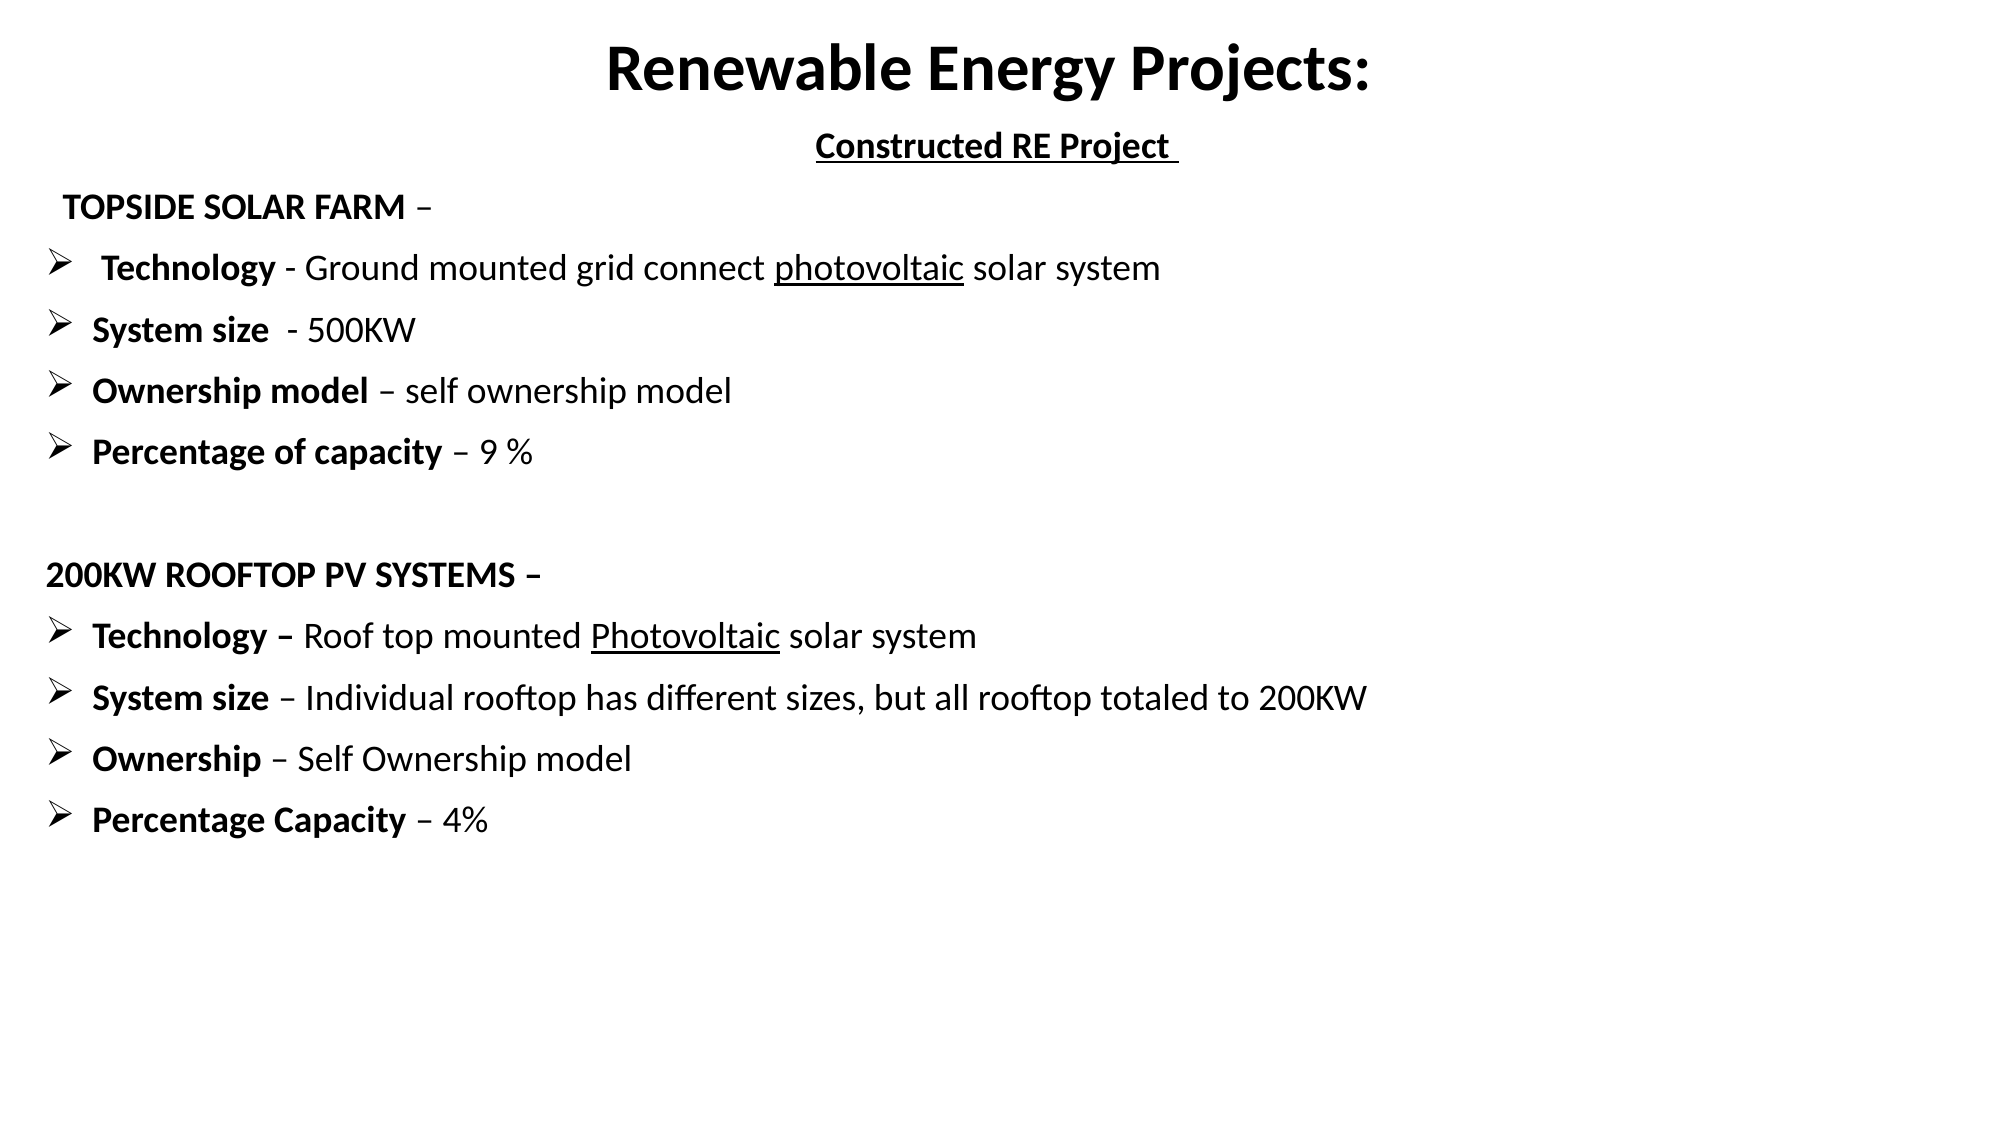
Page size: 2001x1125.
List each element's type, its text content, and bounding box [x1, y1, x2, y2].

subtitle Renewable Energy Projects: Constructed RE Project TOPSIDE SOLAR FARM – Technology - Ground mounted grid connect photovoltaic solar system System size - 500KW Ownership model – self ownership model Percentage of capacity – 9 % 200KW ROOFTOP PV SYSTEMS – Technology – Roof top mounted Photovoltaic solar system System size – Individual rooftop has different sizes, but all rooftop totaled to 200KW Ownership – Self Ownership model Percentage Capacity – 4% [30, 25, 1964, 1066]
